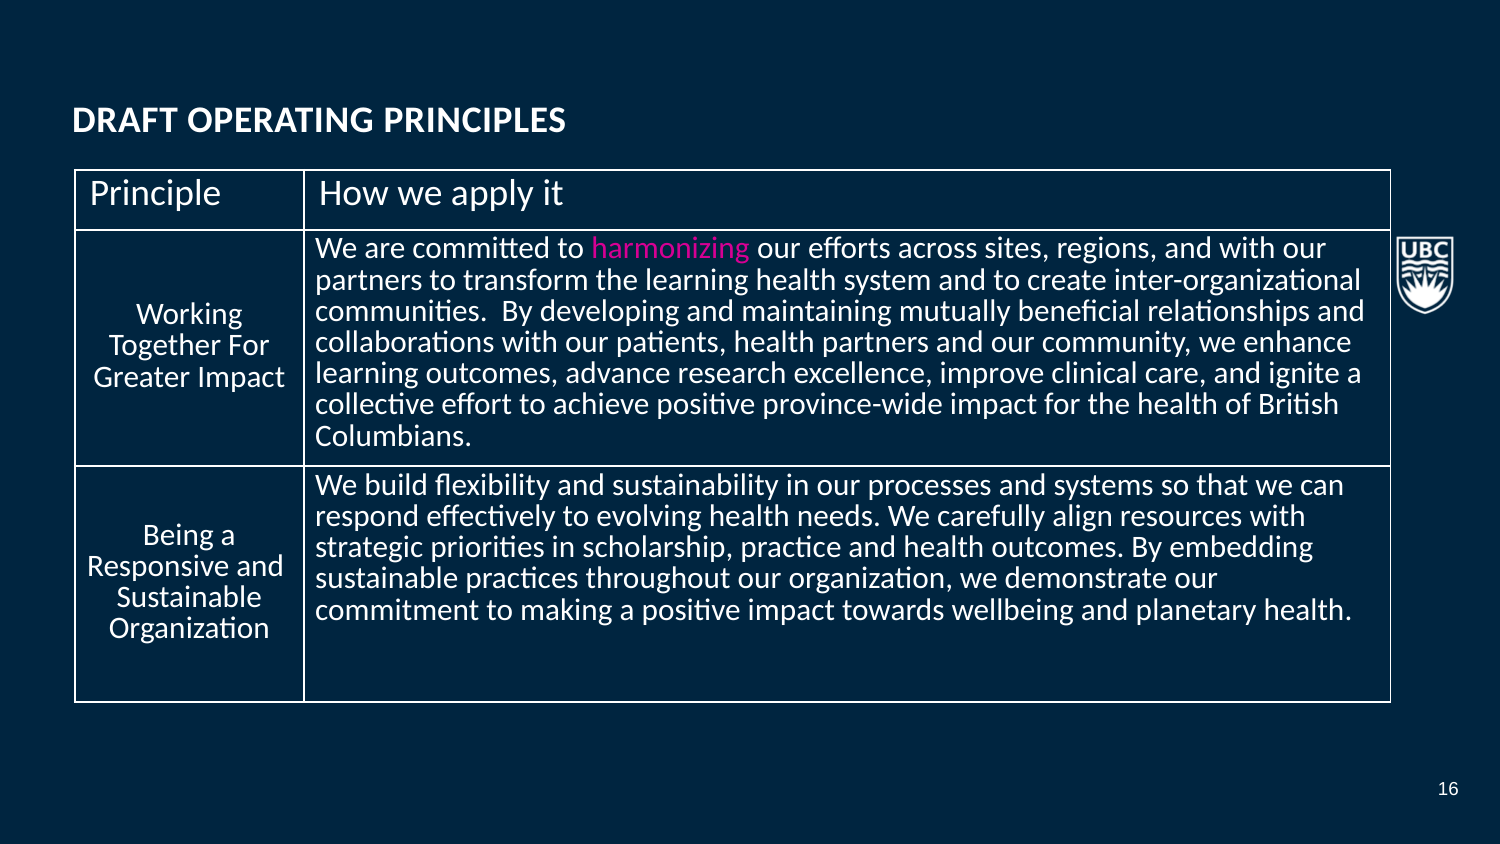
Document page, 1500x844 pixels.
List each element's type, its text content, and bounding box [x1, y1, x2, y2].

table_cell Working Together For Greater Impact [76, 231, 303, 465]
table_cell Being a Responsive and Sustainable Organization [76, 467, 303, 701]
table_cell We are committed to harmonizing our efforts across sites, regions, and with our partners to transform the learning health system and to create inter-organizational communities. By developing and maintaining mutually beneficial relationships and collaborations with our patients, health partners and our community, we enhance learning outcomes, advance research excellence, improve clinical care, and ignite a collective effort to achieve positive province-wide impact for the health of British Columbians. [305, 231, 1390, 465]
list DRAFT operating principles [72, 67, 1388, 170]
table_header Principle [76, 171, 303, 229]
table_cell We build flexibility and sustainability in our processes and systems so that we can respond effectively to evolving health needs. We carefully align resources with strategic priorities in scholarship, practice and health outcomes. By embedding sustainable practices throughout our organization, we demonstrate our commitment to making a positive impact towards wellbeing and planetary health. [305, 467, 1390, 701]
table_header How we apply it [305, 171, 1390, 229]
picture [1391, 232, 1459, 318]
